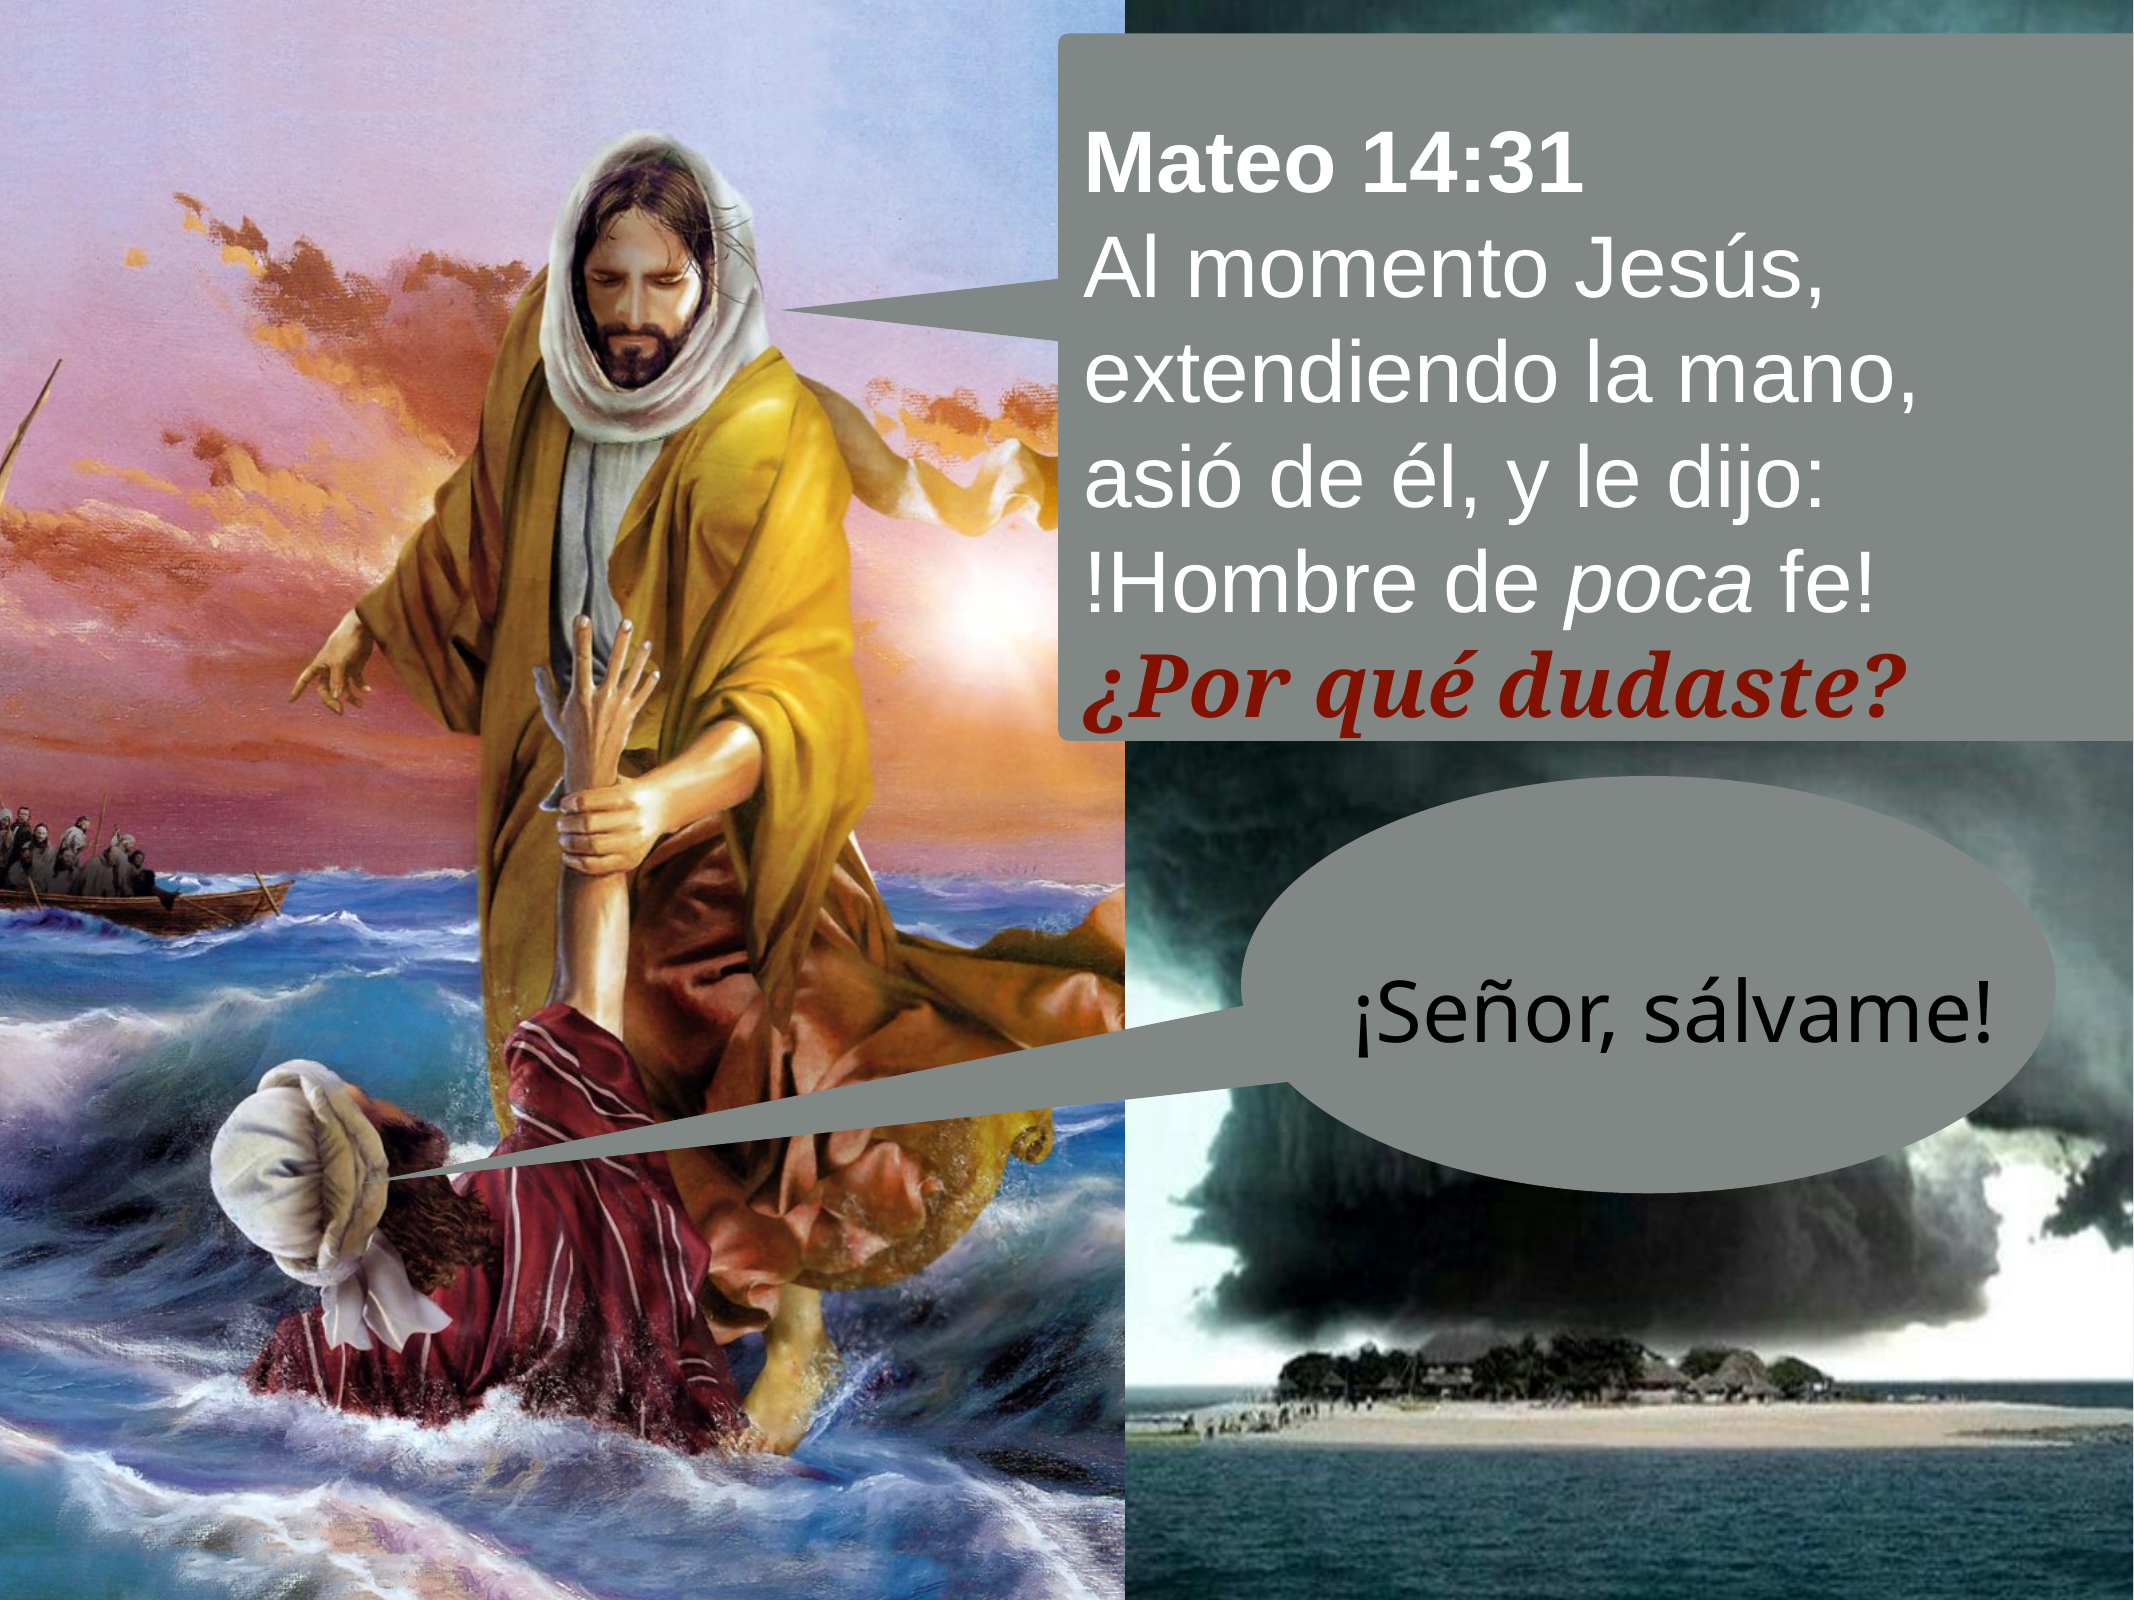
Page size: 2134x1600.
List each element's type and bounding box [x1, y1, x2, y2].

text_box [780, 33, 2134, 741]
text_box [1240, 775, 2072, 1194]
picture [0, 0, 2134, 1600]
